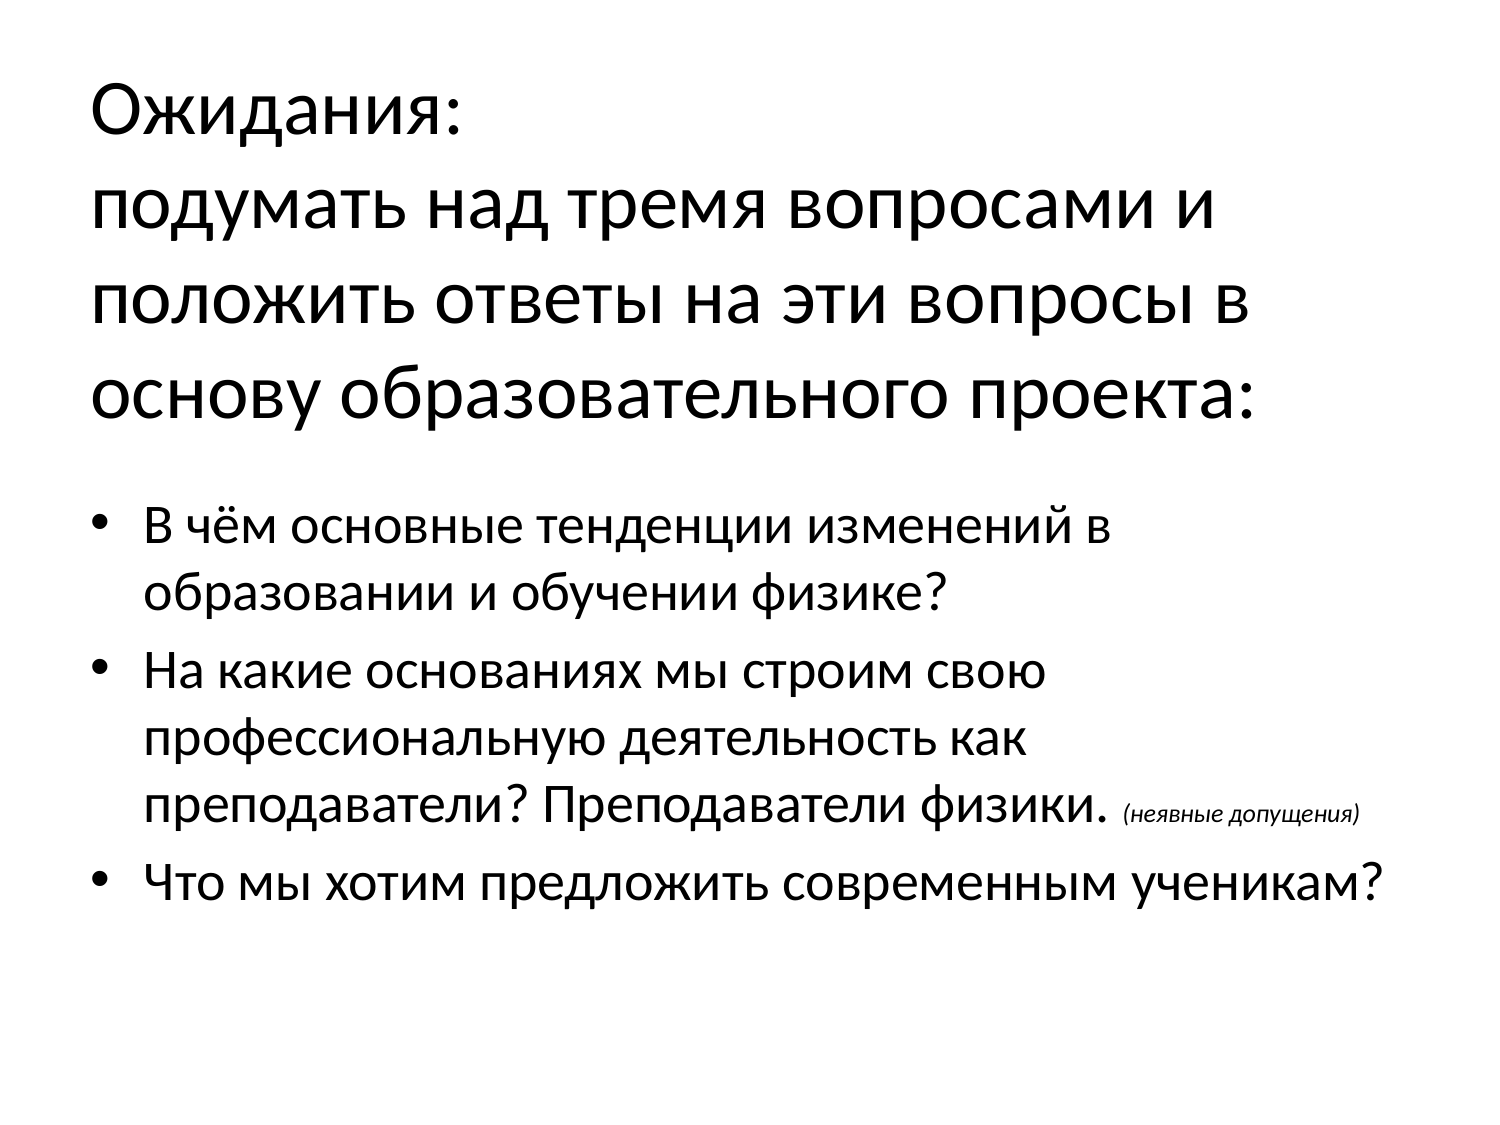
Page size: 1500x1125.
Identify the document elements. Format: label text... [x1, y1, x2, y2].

list В чём основные тенденции изменений в образовании и обучении физике? На какие основаниях мы строим свою профессиональную деятельность как преподаватели? Преподаватели физики. (неявные допущения) Что мы хотим предложить современным ученикам? [75, 479, 1425, 1005]
title Ожидания: подумать над тремя вопросами и положить ответы на эти вопросы в основу образовательного проекта: [75, 45, 1425, 445]
